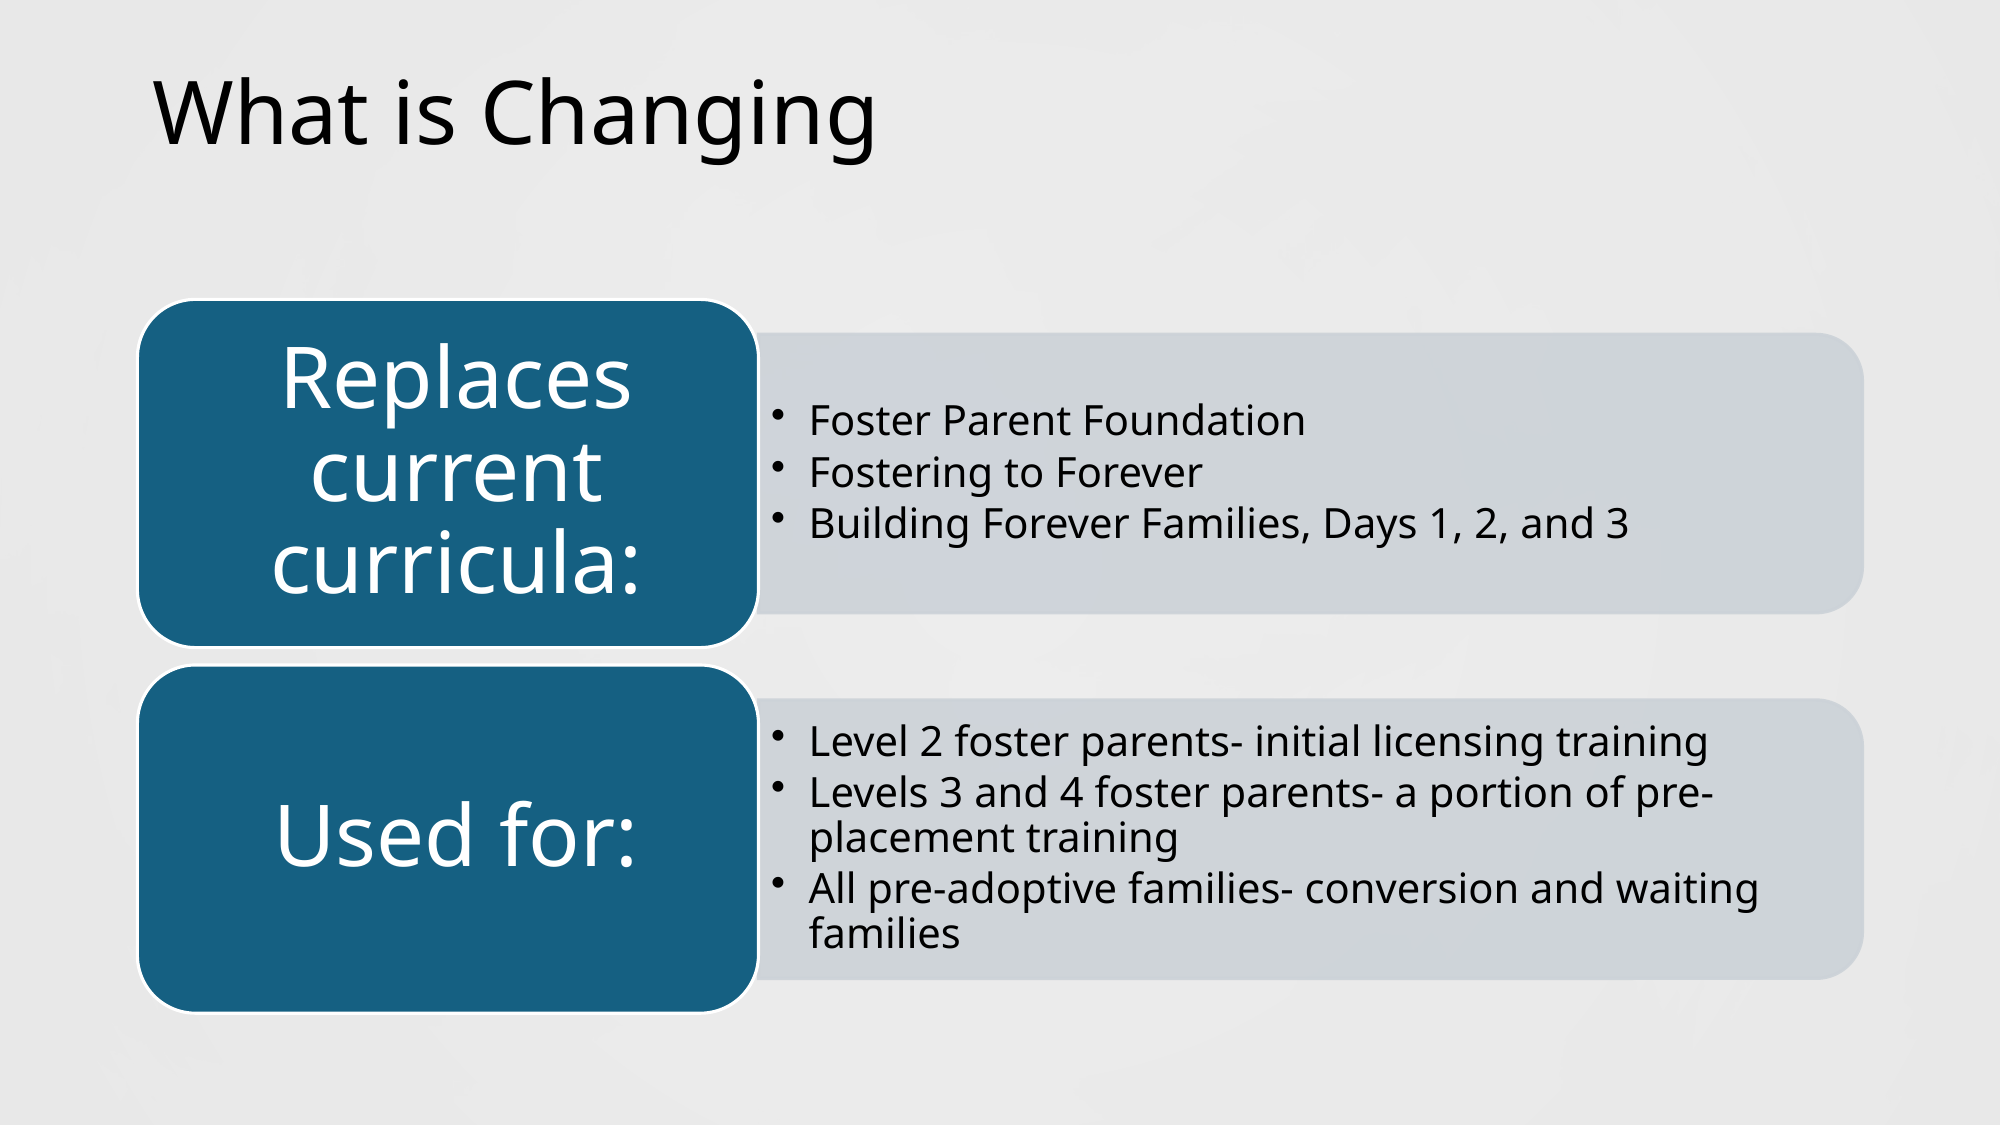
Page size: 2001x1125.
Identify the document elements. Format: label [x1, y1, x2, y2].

picture [0, 0, 2000, 1125]
list [136, 298, 1863, 1014]
